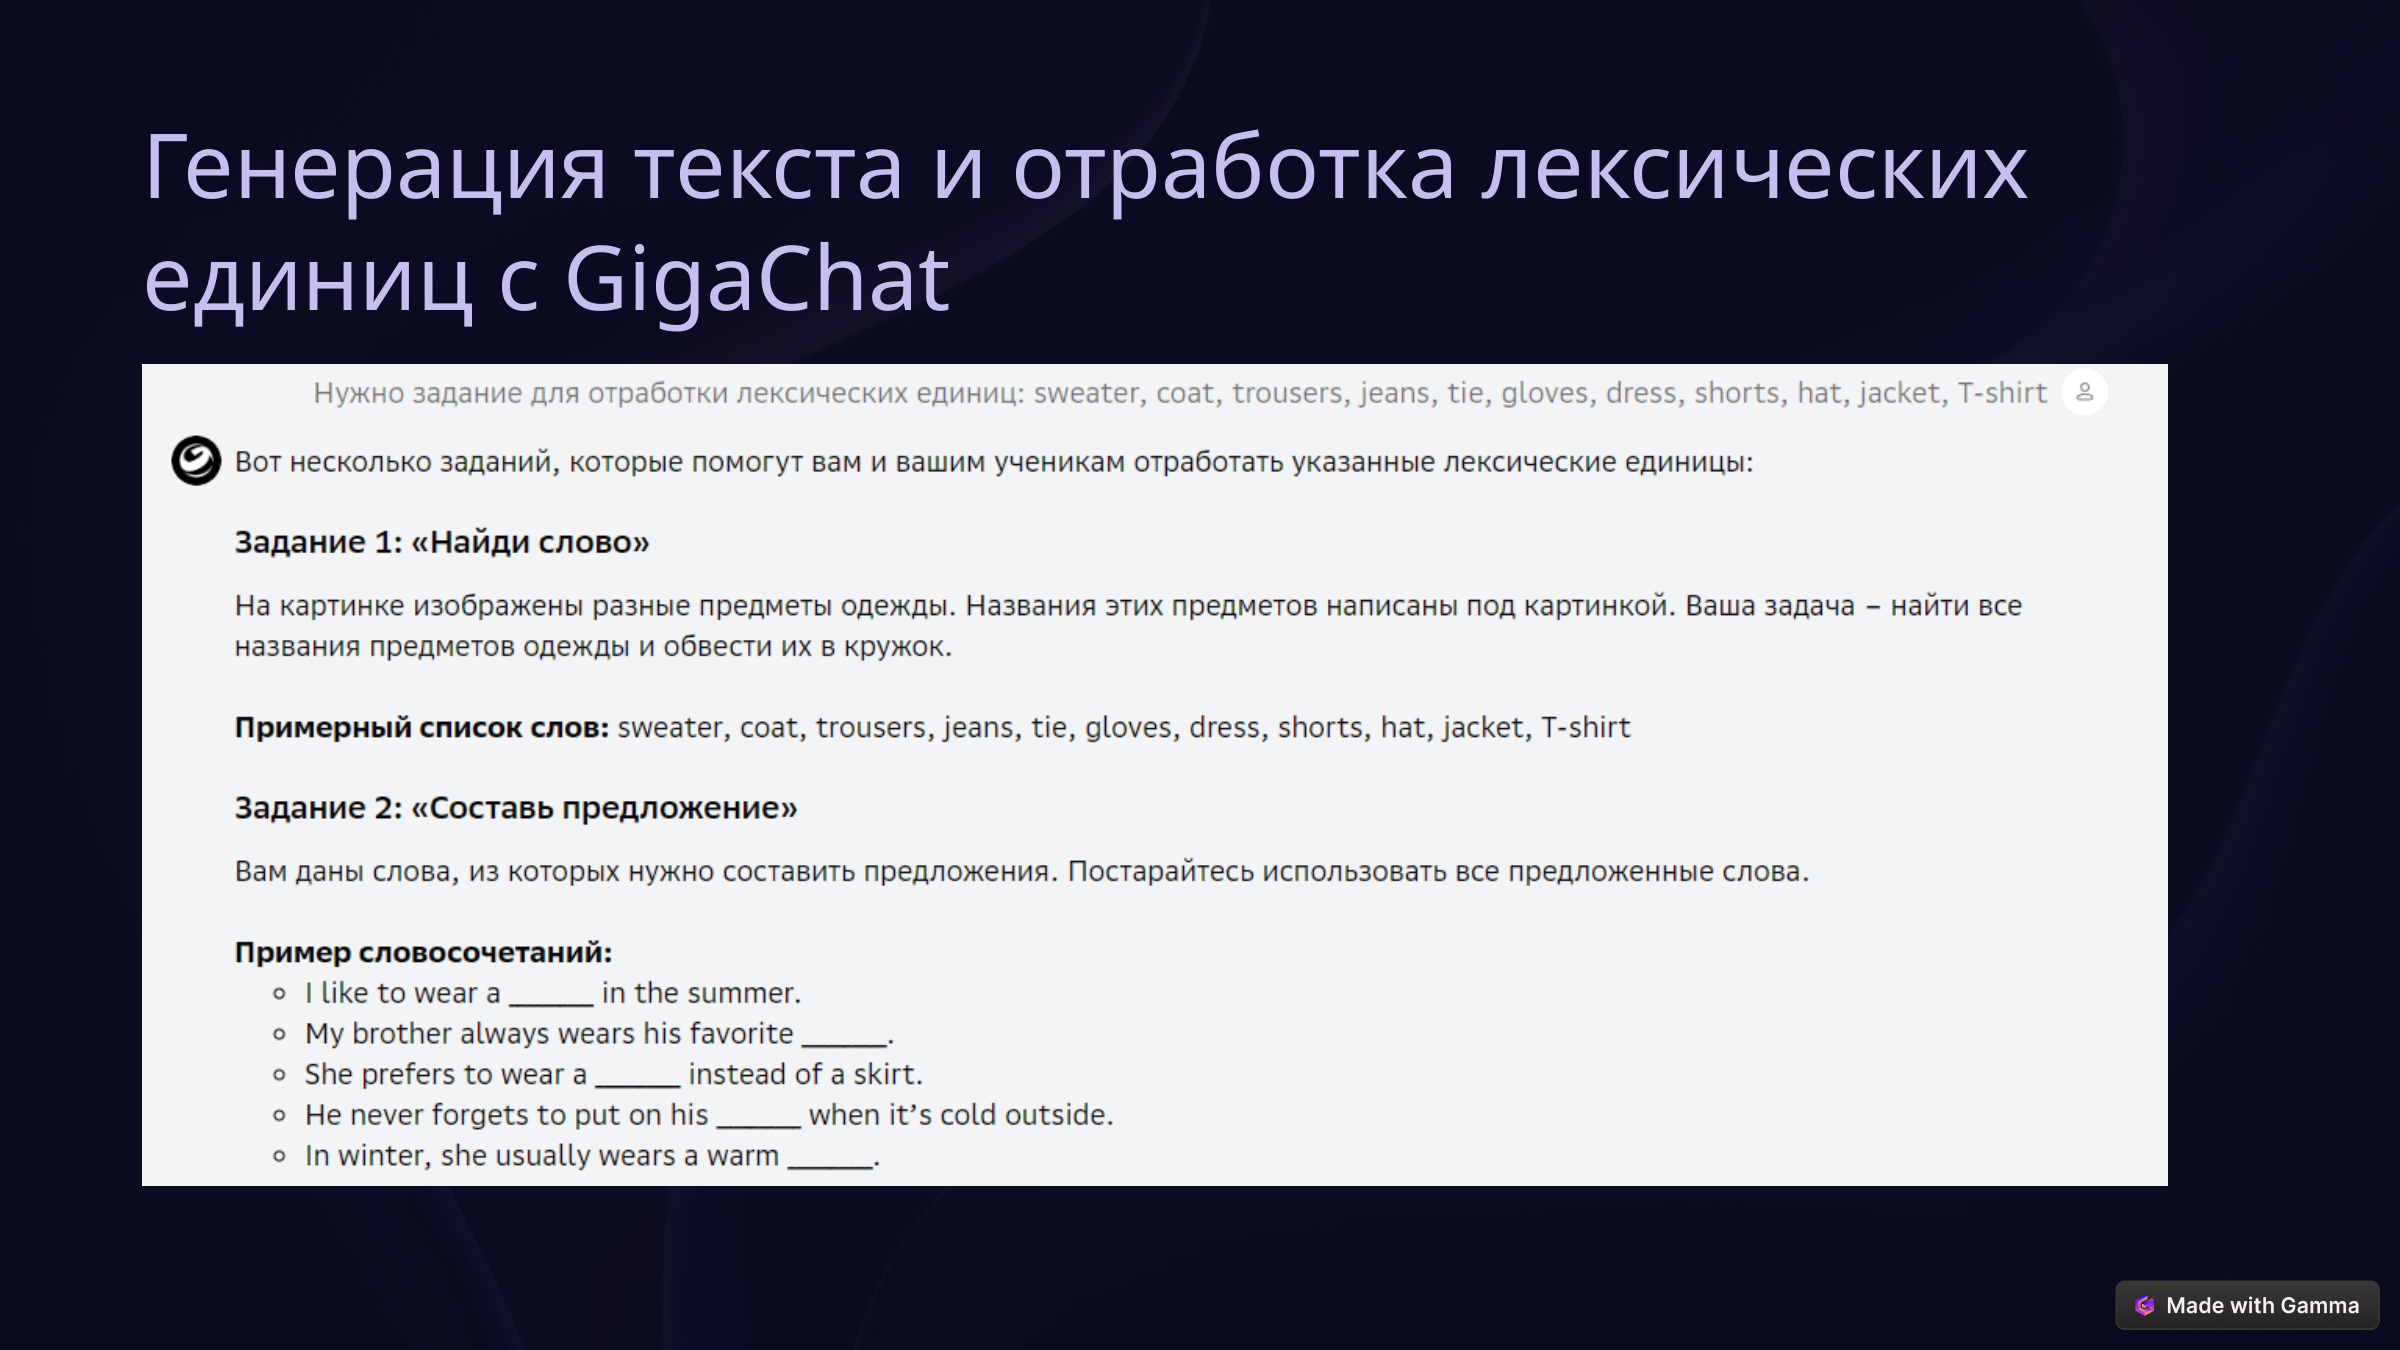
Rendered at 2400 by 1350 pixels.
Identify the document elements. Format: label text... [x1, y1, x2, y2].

text_box Генерация текста и отработка лексических единиц с GigaChat [142, 103, 2317, 1125]
picture [142, 364, 2168, 1186]
picture [2106, 1271, 2389, 1339]
